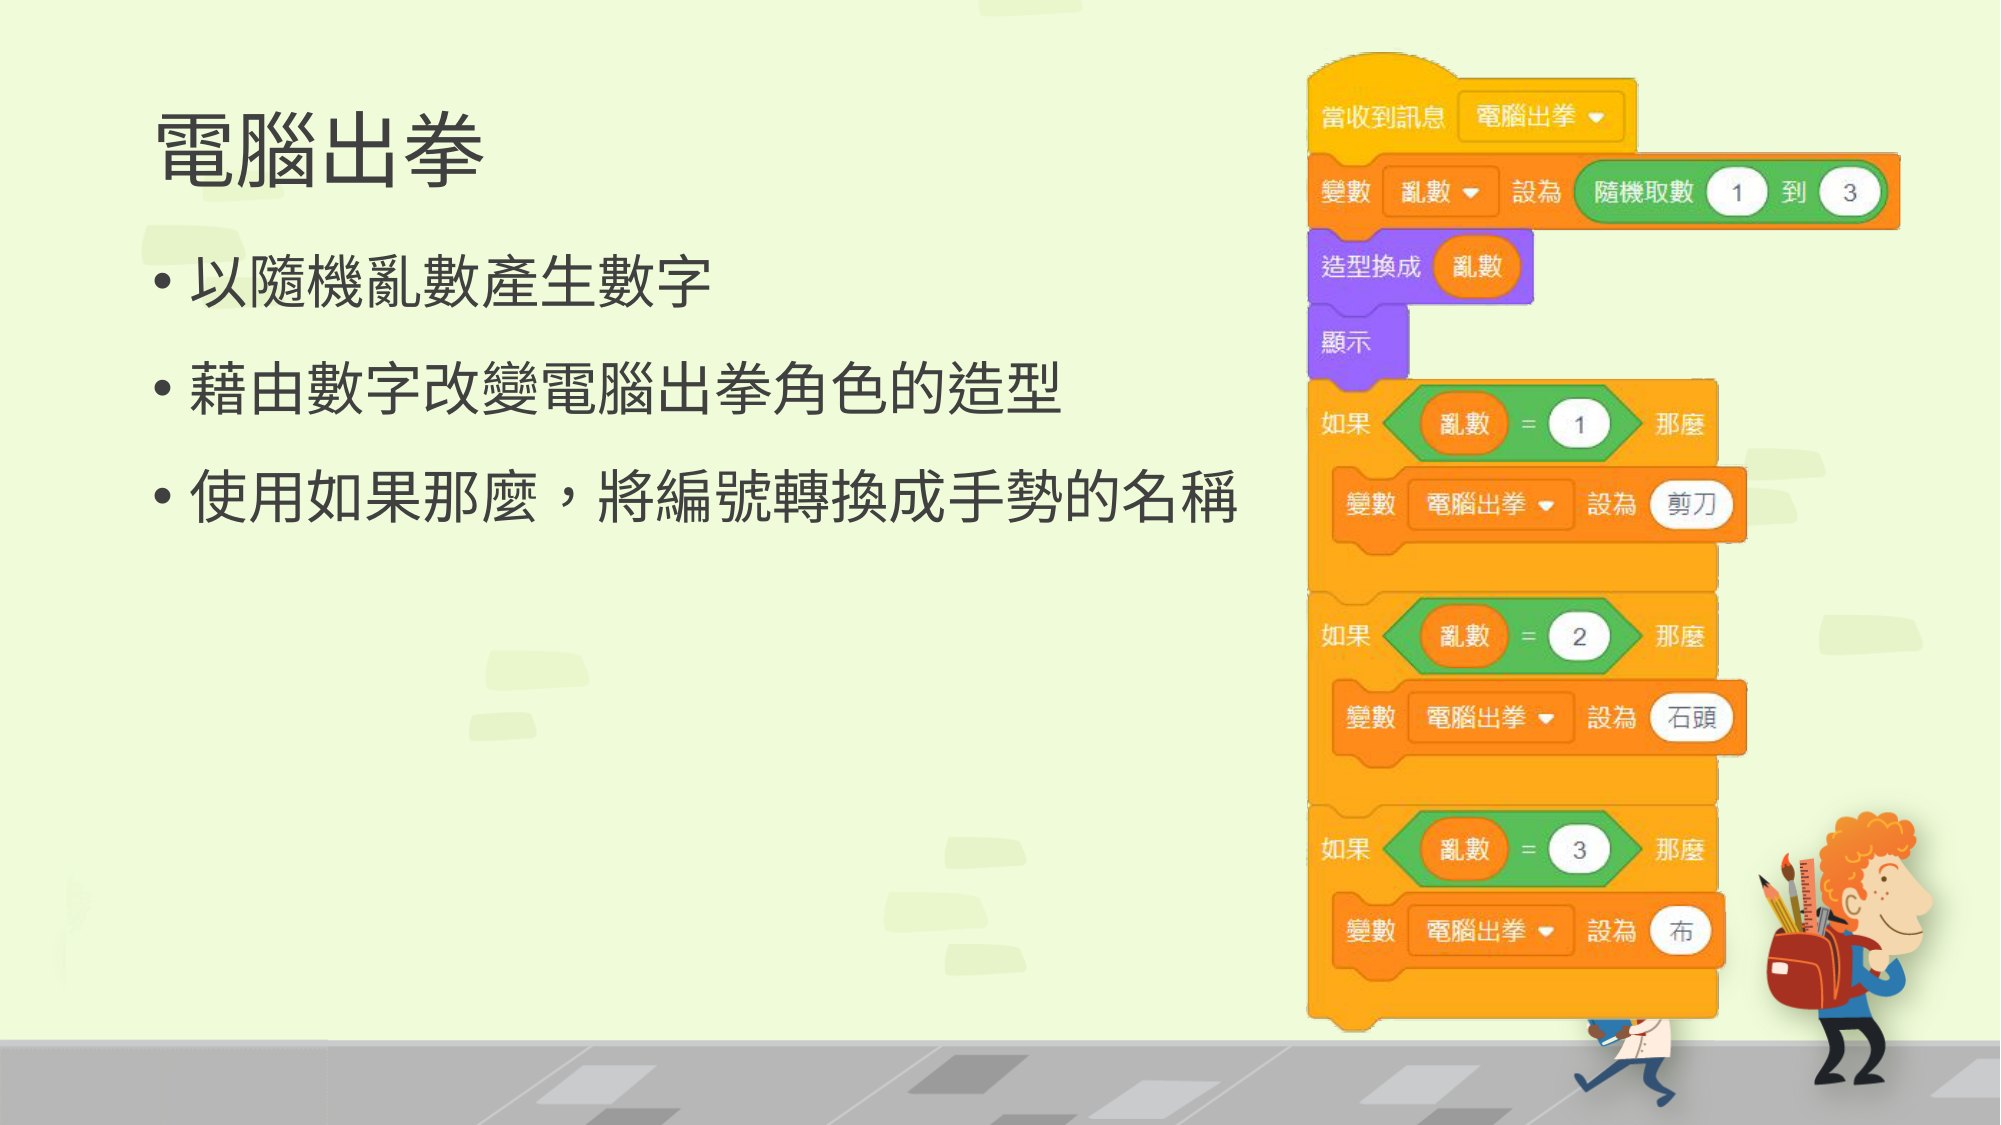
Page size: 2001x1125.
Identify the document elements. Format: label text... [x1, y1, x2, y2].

title 電腦出拳 [137, 59, 1295, 237]
list 以隨機亂數產生數字 藉由數字改變電腦出拳角色的造型 使用如果那麼，將編號轉換成手勢的名稱 [137, 237, 1295, 1024]
picture [0, 0, 2000, 1125]
